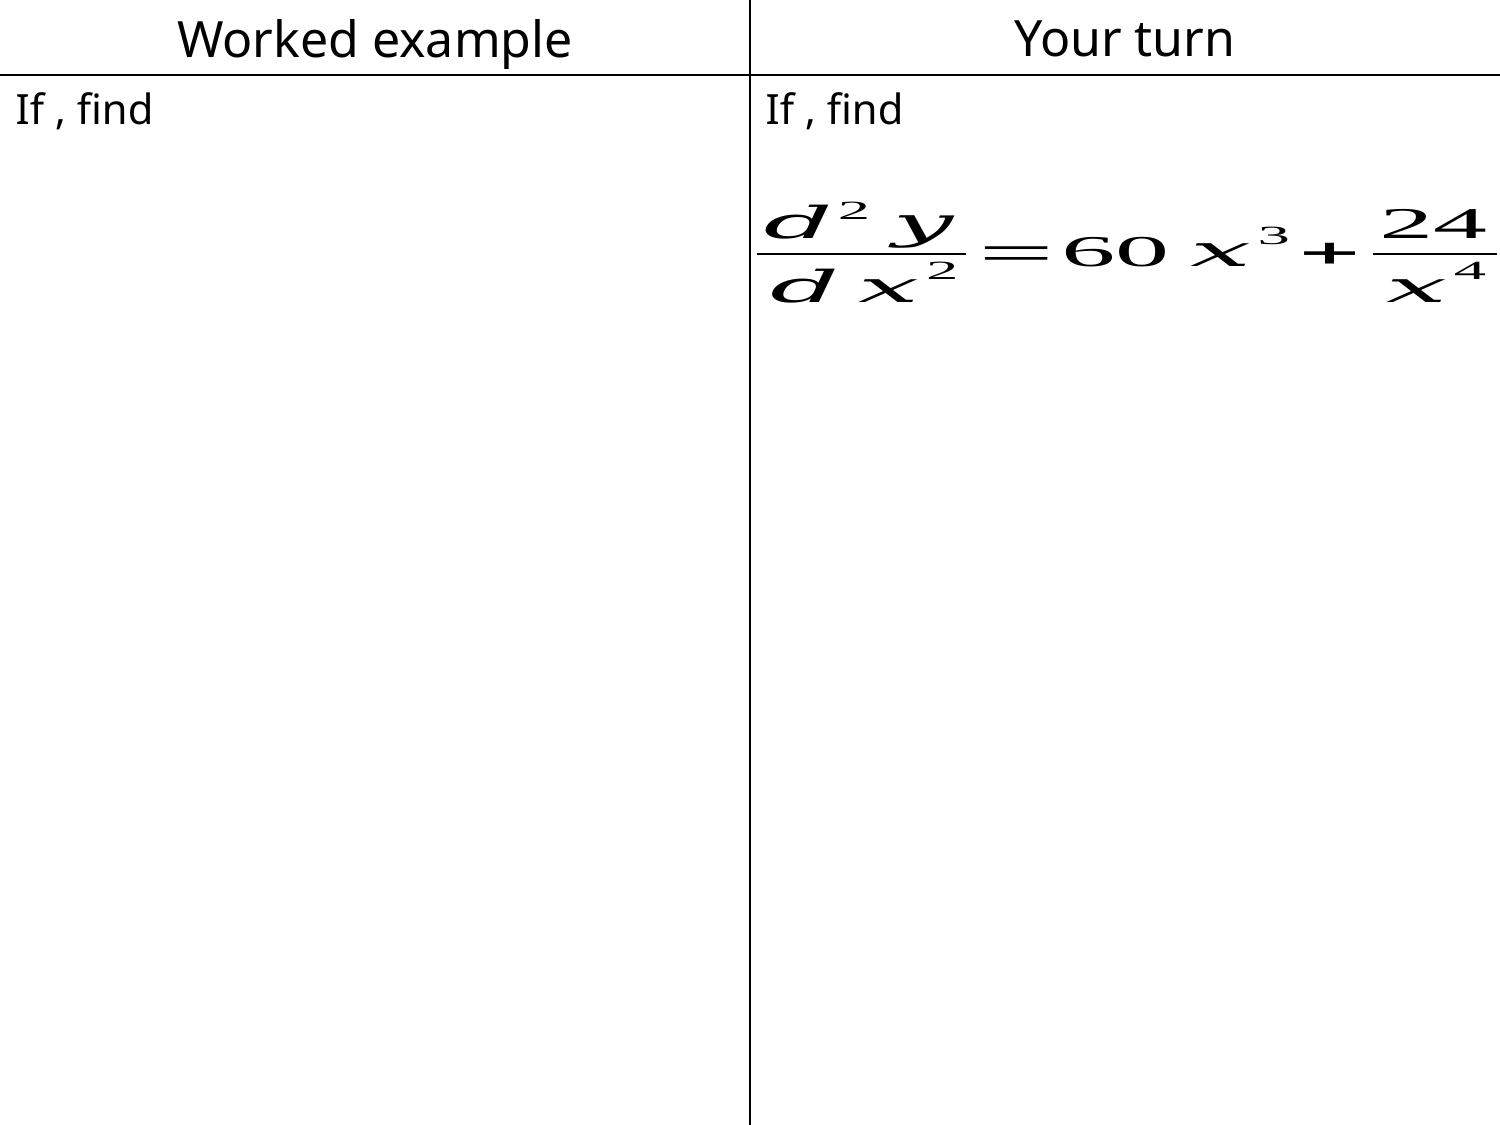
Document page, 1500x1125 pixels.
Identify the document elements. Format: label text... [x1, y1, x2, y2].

text_box Your turn [751, 0, 1500, 74]
text_box Worked example [0, 0, 749, 74]
